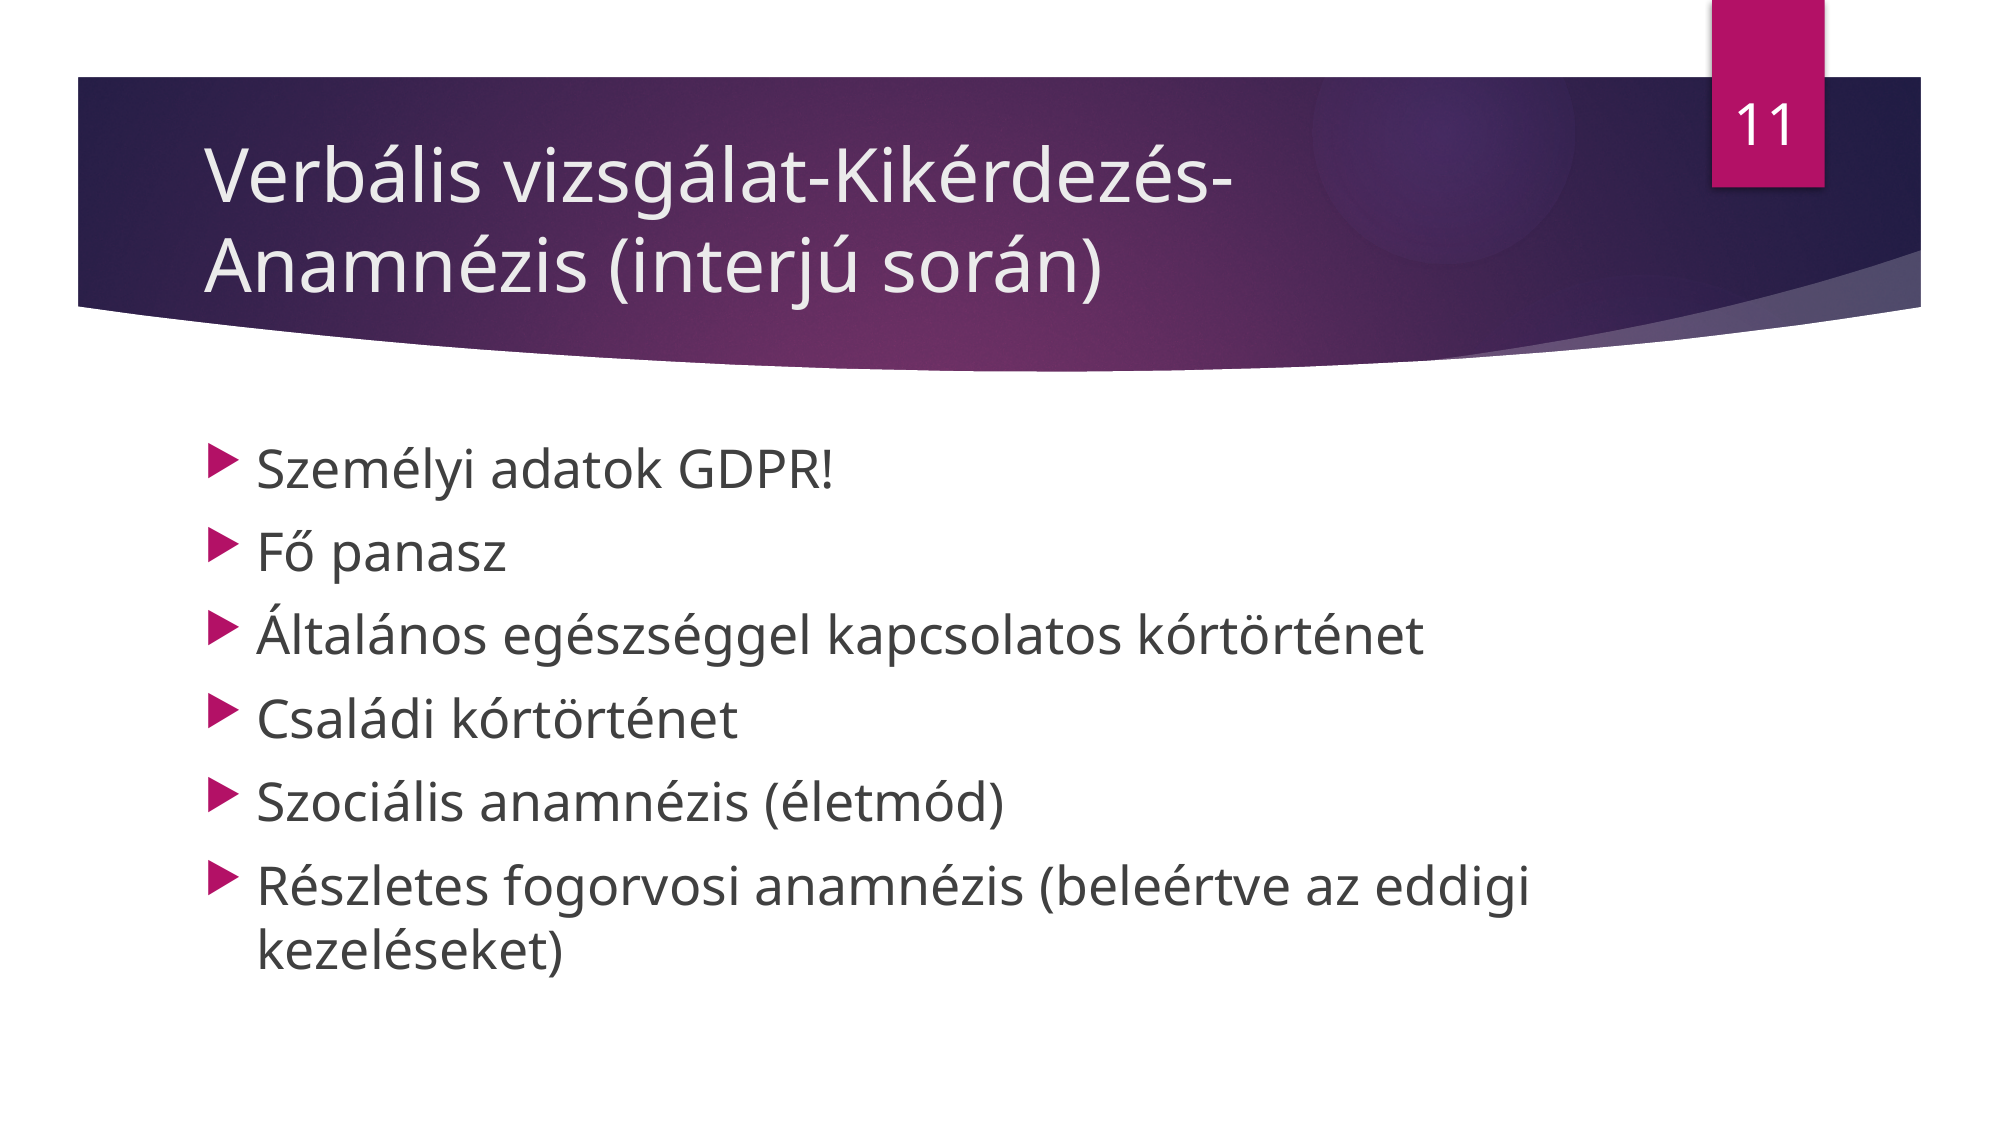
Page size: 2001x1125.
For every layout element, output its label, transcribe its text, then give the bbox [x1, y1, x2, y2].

title Verbális vizsgálat-Kikérdezés-Anamnézis (interjú során) [189, 159, 1627, 276]
slide_number 11 [1698, 48, 1836, 175]
list Személyi adatok GDPR! Fő panasz Általános egészséggel kapcsolatos kórtörténet Családi kórtörténet Szociális anamnézis (életmód) Részletes fogorvosi anamnézis (beleértve az eddigi kezeléseket) [189, 427, 1638, 988]
